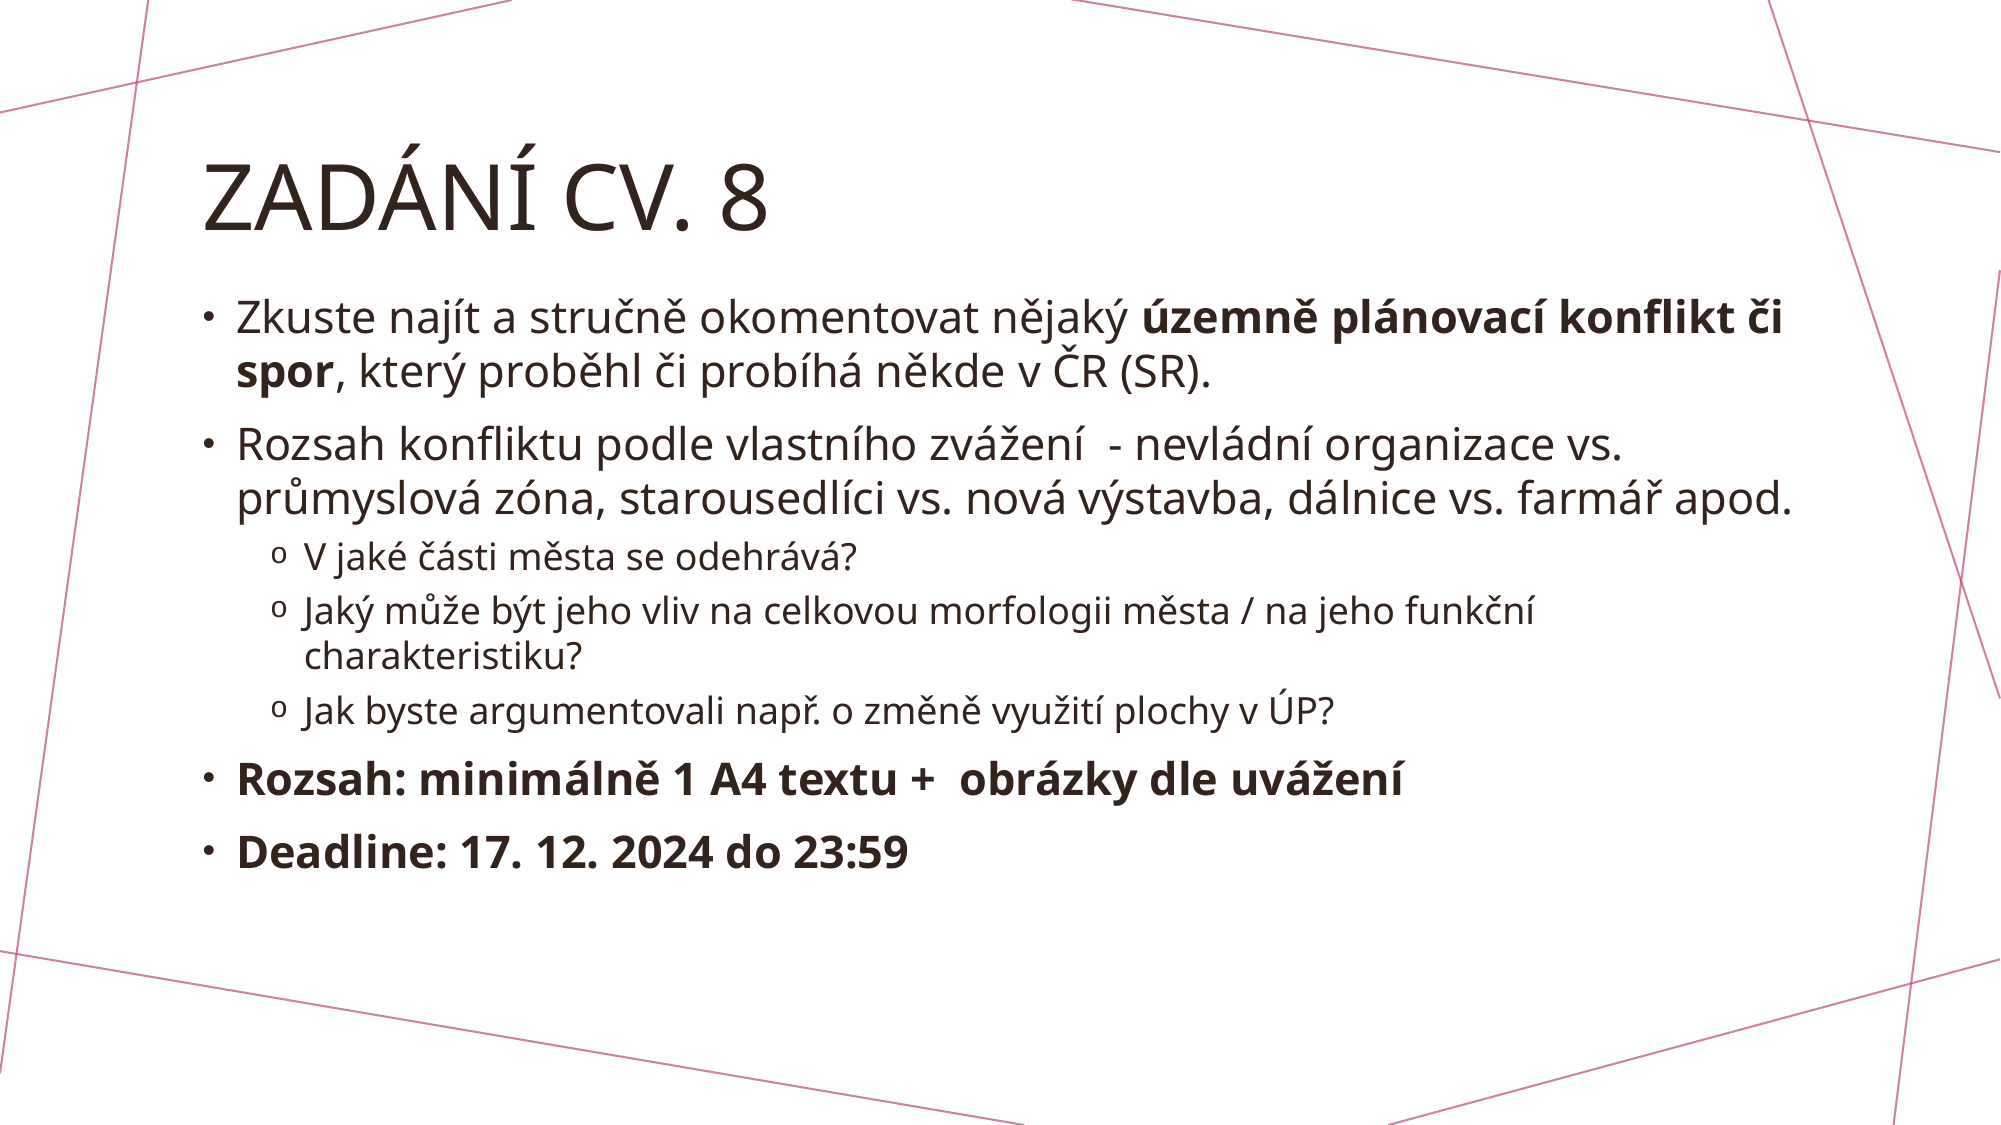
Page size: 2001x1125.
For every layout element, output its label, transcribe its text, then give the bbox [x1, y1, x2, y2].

list Zkuste najít a stručně okomentovat nějaký územně plánovací konflikt či spor, který proběhl či probíhá někde v ČR (SR). Rozsah konfliktu podle vlastního zvážení - nevládní organizace vs. průmyslová zóna, starousedlíci vs. nová výstavba, dálnice vs. farmář apod. V jaké části města se odehrává? Jaký může být jeho vliv na celkovou morfologii města / na jeho funkční charakteristiku? Jak byste argumentovali např. o změně využití plochy v ÚP? Rozsah: minimálně 1 A4 textu + obrázky dle uvážení Deadline: 17. 12. 2024 do 23:59 [187, 281, 1813, 942]
title Zadání cv. 8 [187, 87, 1813, 281]
